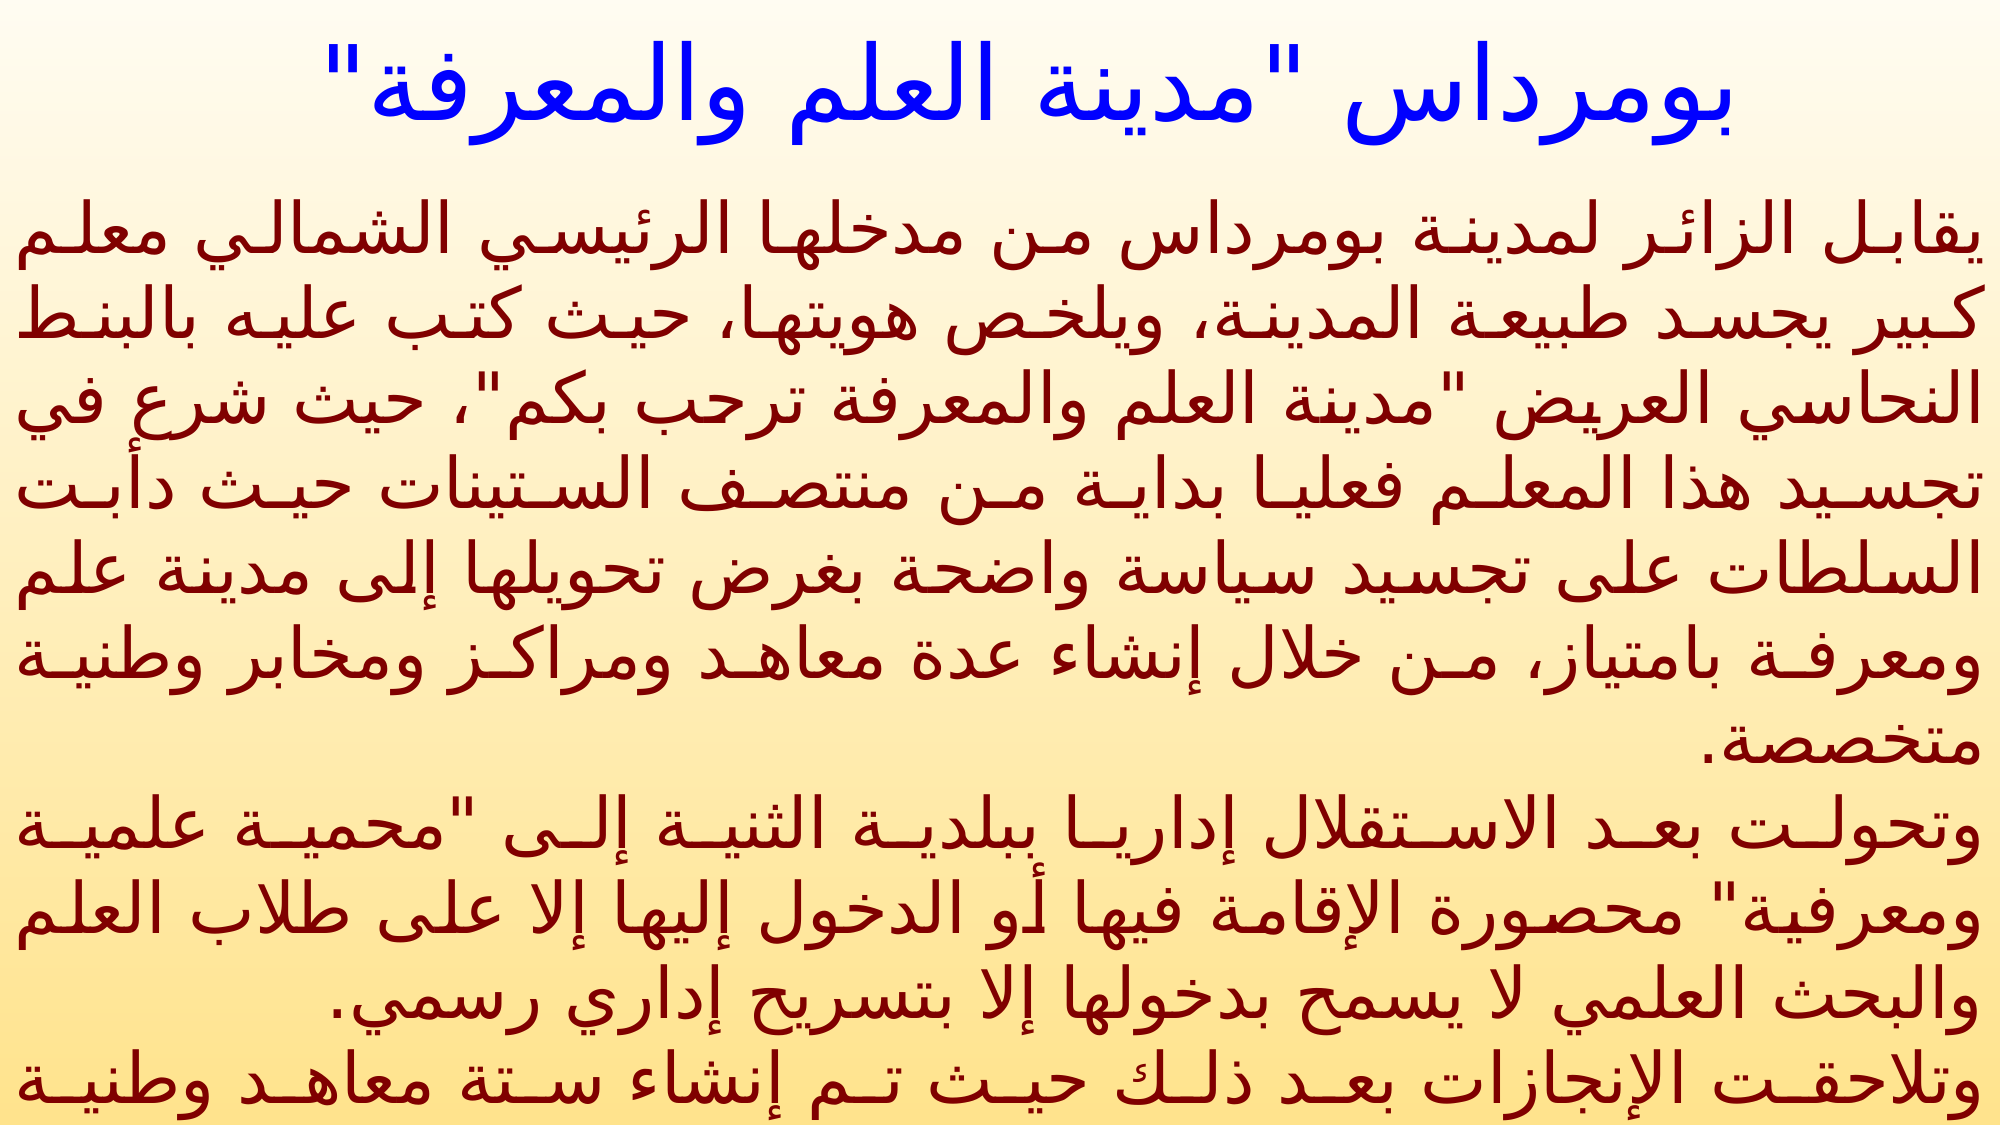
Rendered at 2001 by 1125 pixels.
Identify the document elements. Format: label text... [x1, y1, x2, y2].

text_box يقابل الزائر لمدينة بومرداس من مدخلها الرئيسي الشمالي معلم كبير يجسد طبيعة المدينة، ويلخص هويتها، حيث كتب عليه بالبنط النحاسي العريض "مدينة العلم والمعرفة ترحب بكم"، حيث شرع في تجسيد هذا المعلم فعليا بداية من منتصف الستينات حيث دأبت السلطات على تجسيد سياسة واضحة بغرض تحويلها إلى مدينة علم ومعرفة بامتياز، من خلال إنشاء عدة معاهد ومراكز ومخابر وطنية متخصصة. وتحولت بعد الاستقلال إداريا ببلدية الثنية إلى "محمية علمية ومعرفية" محصورة الإقامة فيها أو الدخول إليها إلا على طلاب العلم والبحث العلمي لا يسمح بدخولها إلا بتسريح إداري رسمي. وتلاحقت الإنجازات بعد ذلك حيث تم إنشاء ستة معاهد وطنية متخصصة كبرى وهي: المعهد الوطني للمحروقات والكيمياء، المعهد الوطني للهندسة الكهربائية والإلكترونيك، المعهد الوطني للهندسة الميكانيكية، المعهد الوطني لمواد البناء، المعهد الوطني للصناعات المعملية، والمعهد الوطني للصناعات الغذائية. [0, 175, 2000, 1125]
text_box بومرداس "مدينة العلم والمعرفة" [304, 8, 1789, 149]
